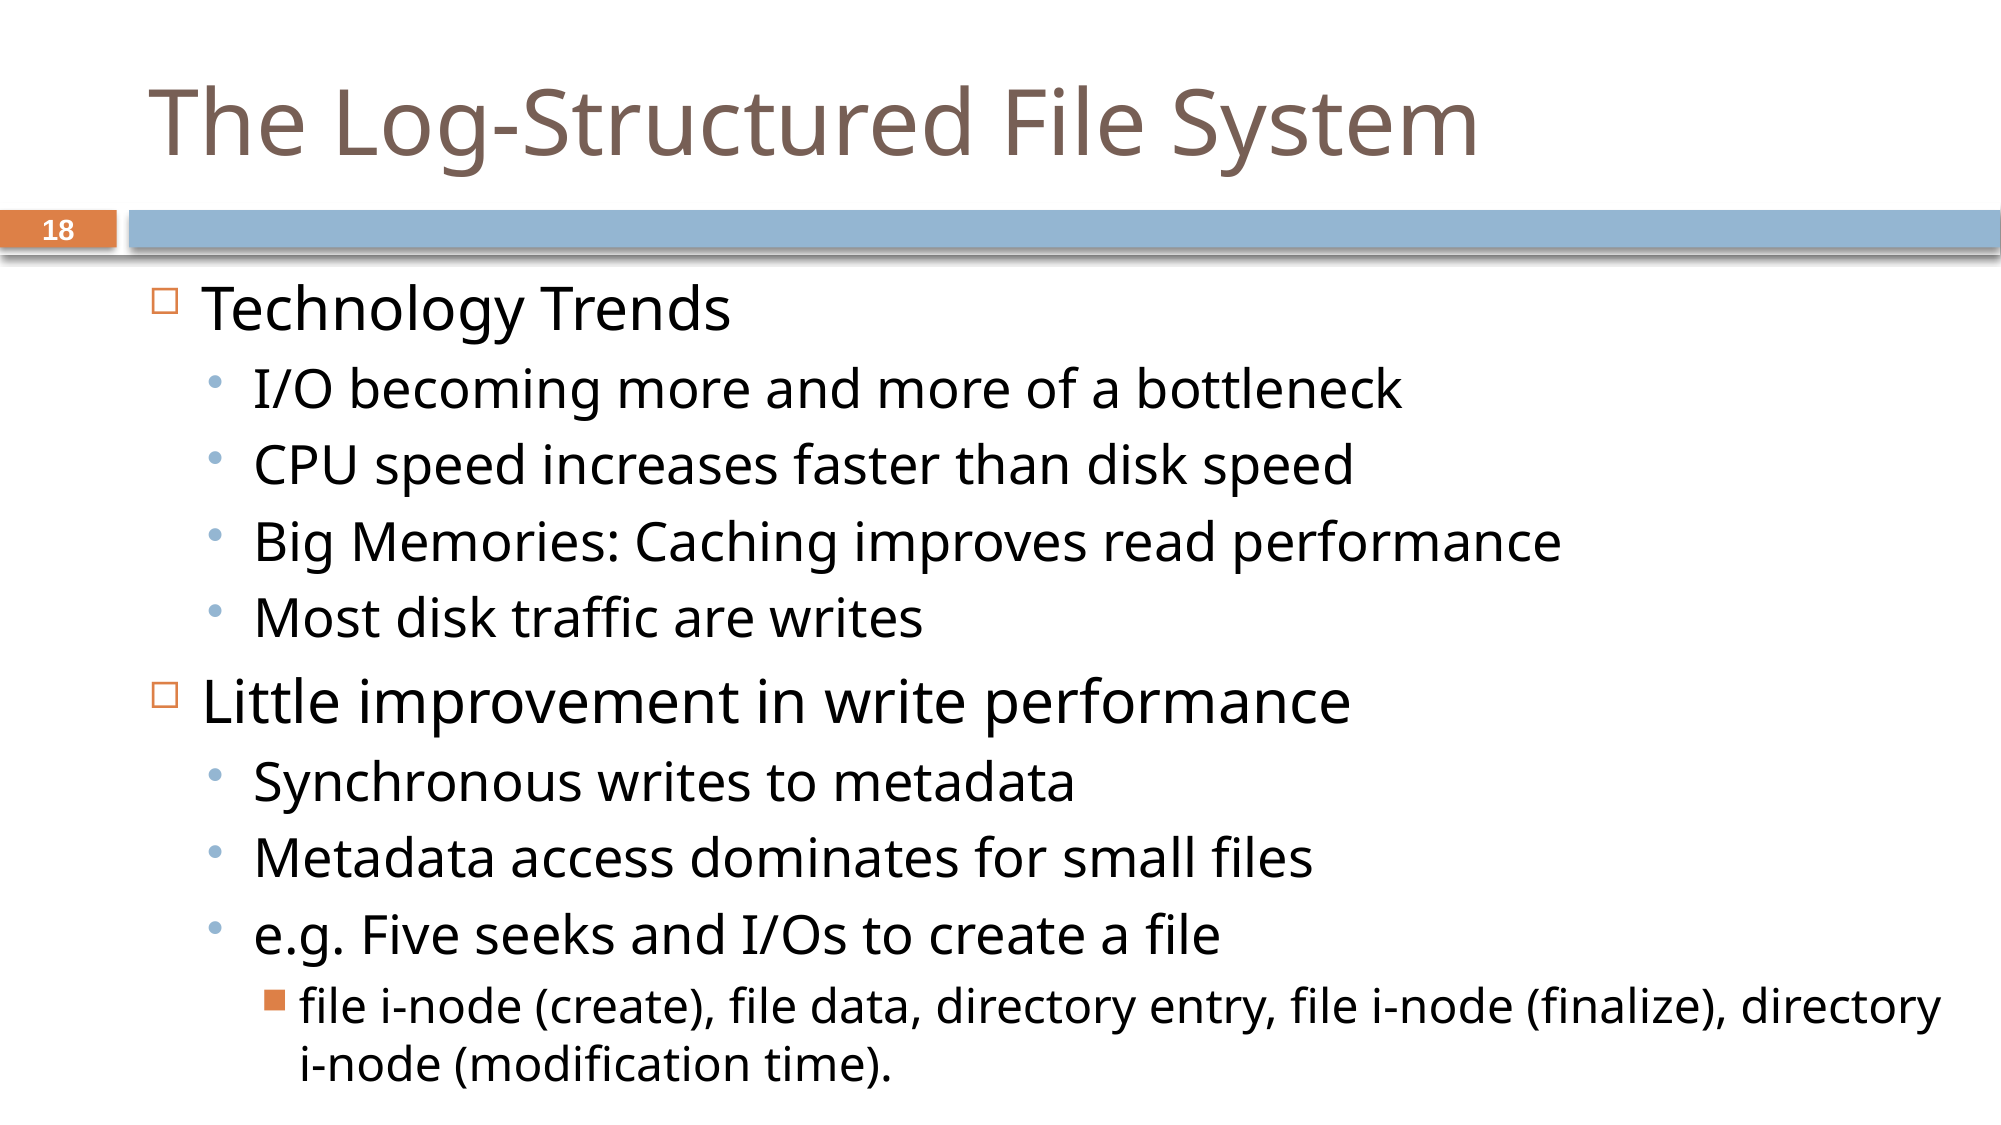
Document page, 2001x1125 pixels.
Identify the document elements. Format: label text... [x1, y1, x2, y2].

list Technology Trends I/O becoming more and more of a bottleneck CPU speed increases faster than disk speed Big Memories: Caching improves read performance Most disk traffic are writes Little improvement in write performance Synchronous writes to metadata Metadata access dominates for small files e.g. Five seeks and I/Os to create a file file i-node (create), file data, directory entry, file i-node (finalize), directory i-node (modification time). [133, 262, 1963, 1125]
slide_number 18 [0, 208, 117, 249]
title The Log-Structured File System [133, 37, 1918, 200]
